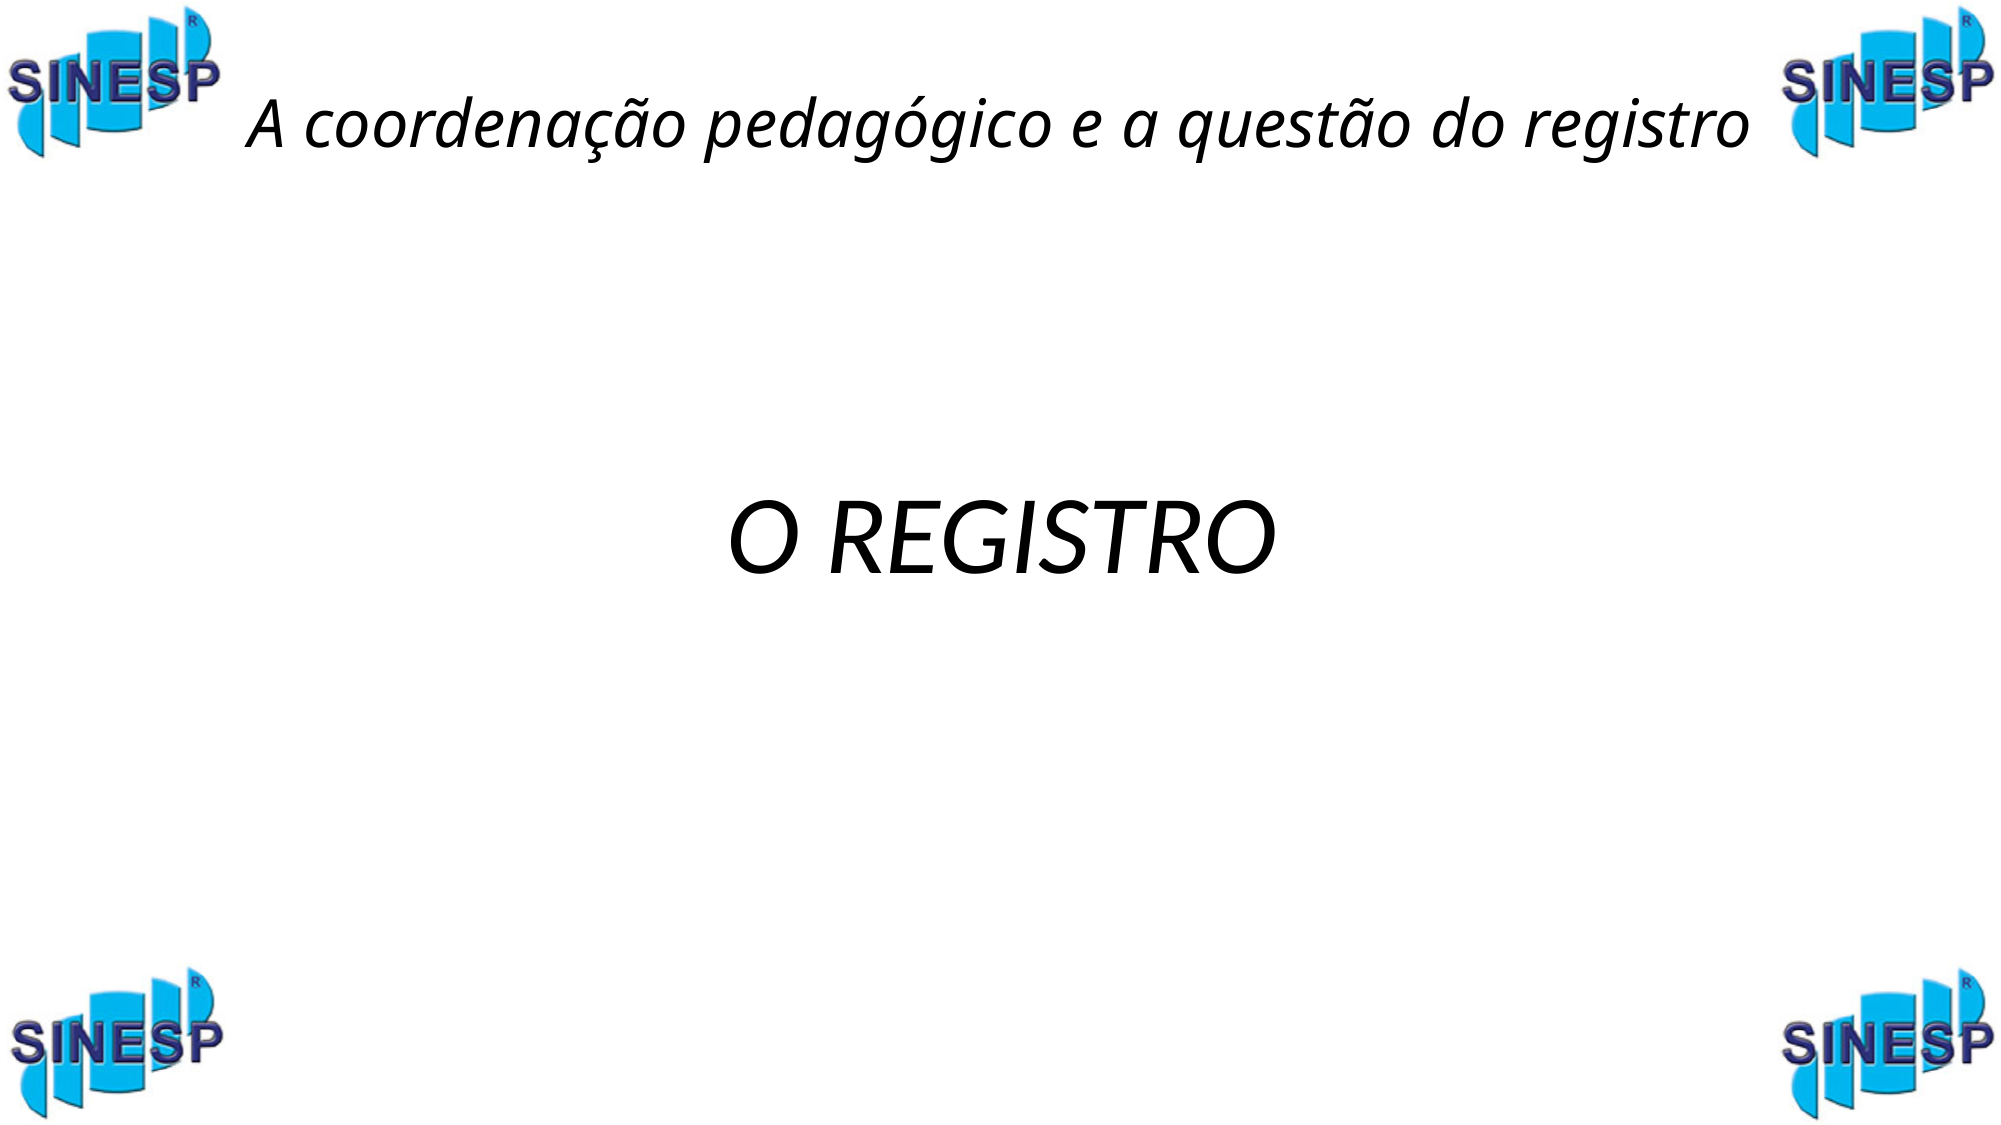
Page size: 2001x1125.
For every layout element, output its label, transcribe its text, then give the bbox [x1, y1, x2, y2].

list O REGISTRO [83, 469, 1920, 965]
picture [1774, 1, 2000, 163]
picture [0, 1, 226, 163]
title A coordenação pedagógico e a questão do registro [153, 16, 1851, 235]
picture [3, 962, 229, 1124]
picture [1774, 963, 2000, 1125]
